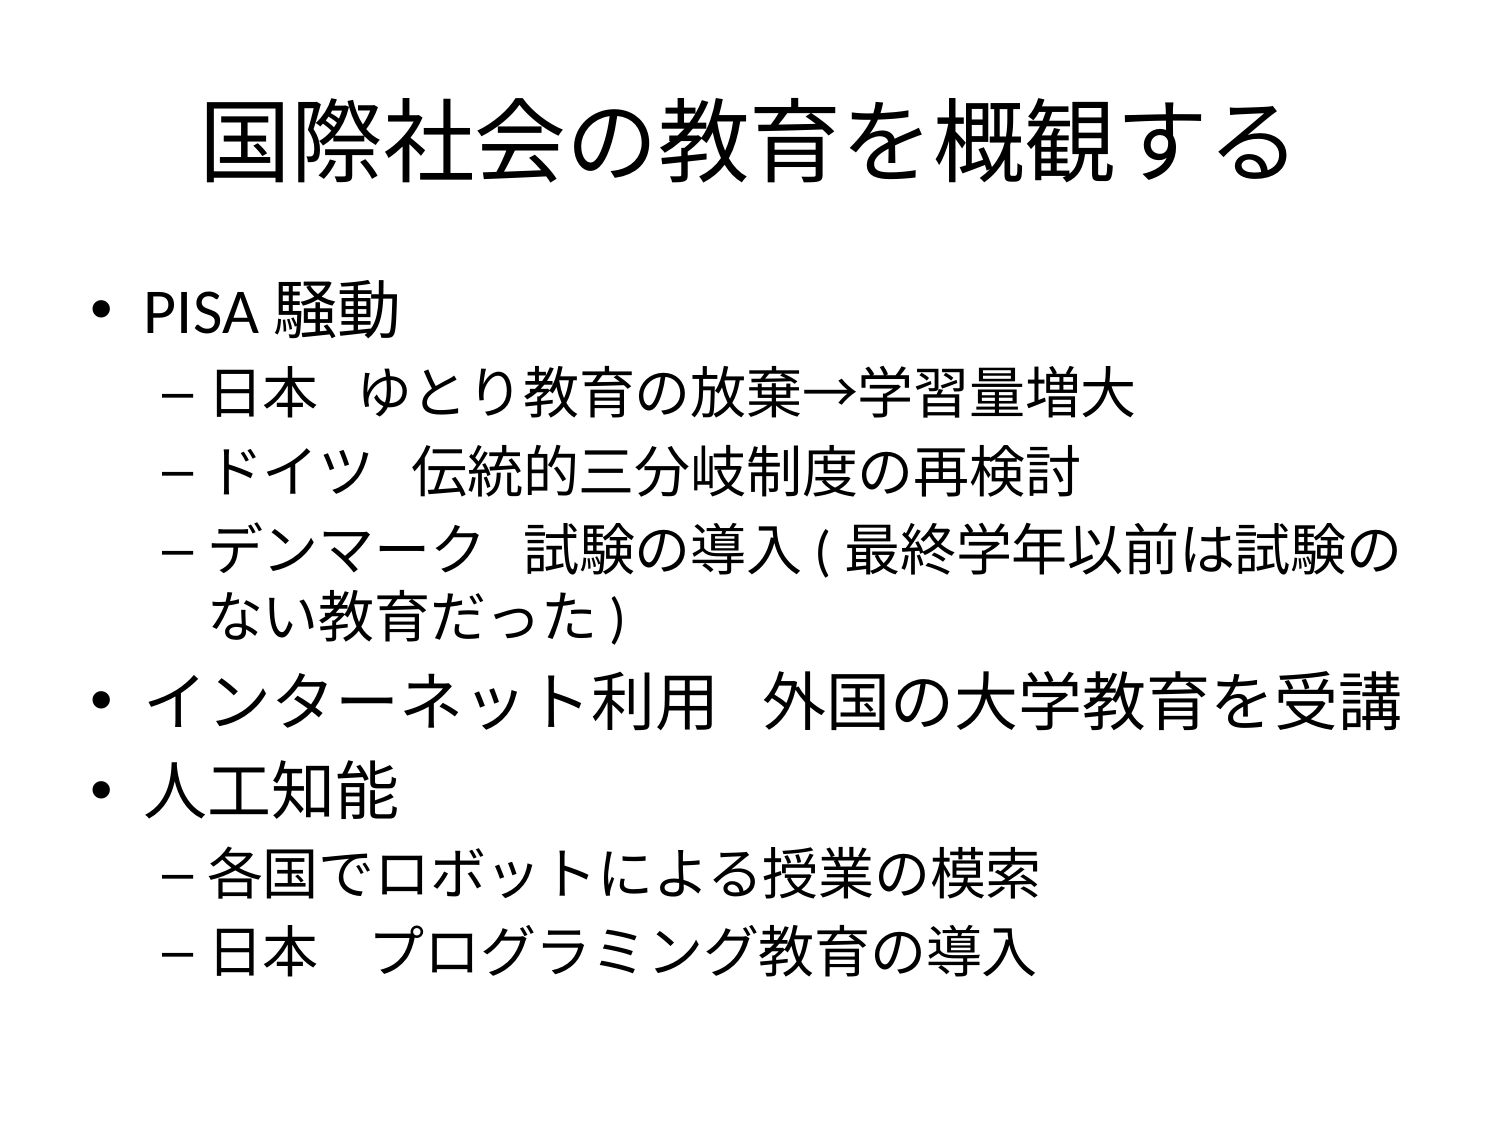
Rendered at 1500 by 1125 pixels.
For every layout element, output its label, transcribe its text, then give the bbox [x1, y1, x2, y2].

title 国際社会の教育を概観する [75, 45, 1425, 233]
list PISA騒動 日本 ゆとり教育の放棄→学習量増大 ドイツ 伝統的三分岐制度の再検討 デンマーク 試験の導入(最終学年以前は試験のない教育だった) インターネット利用 外国の大学教育を受講 人工知能 各国でロボットによる授業の模索 日本 プログラミング教育の導入 [75, 262, 1425, 1005]
